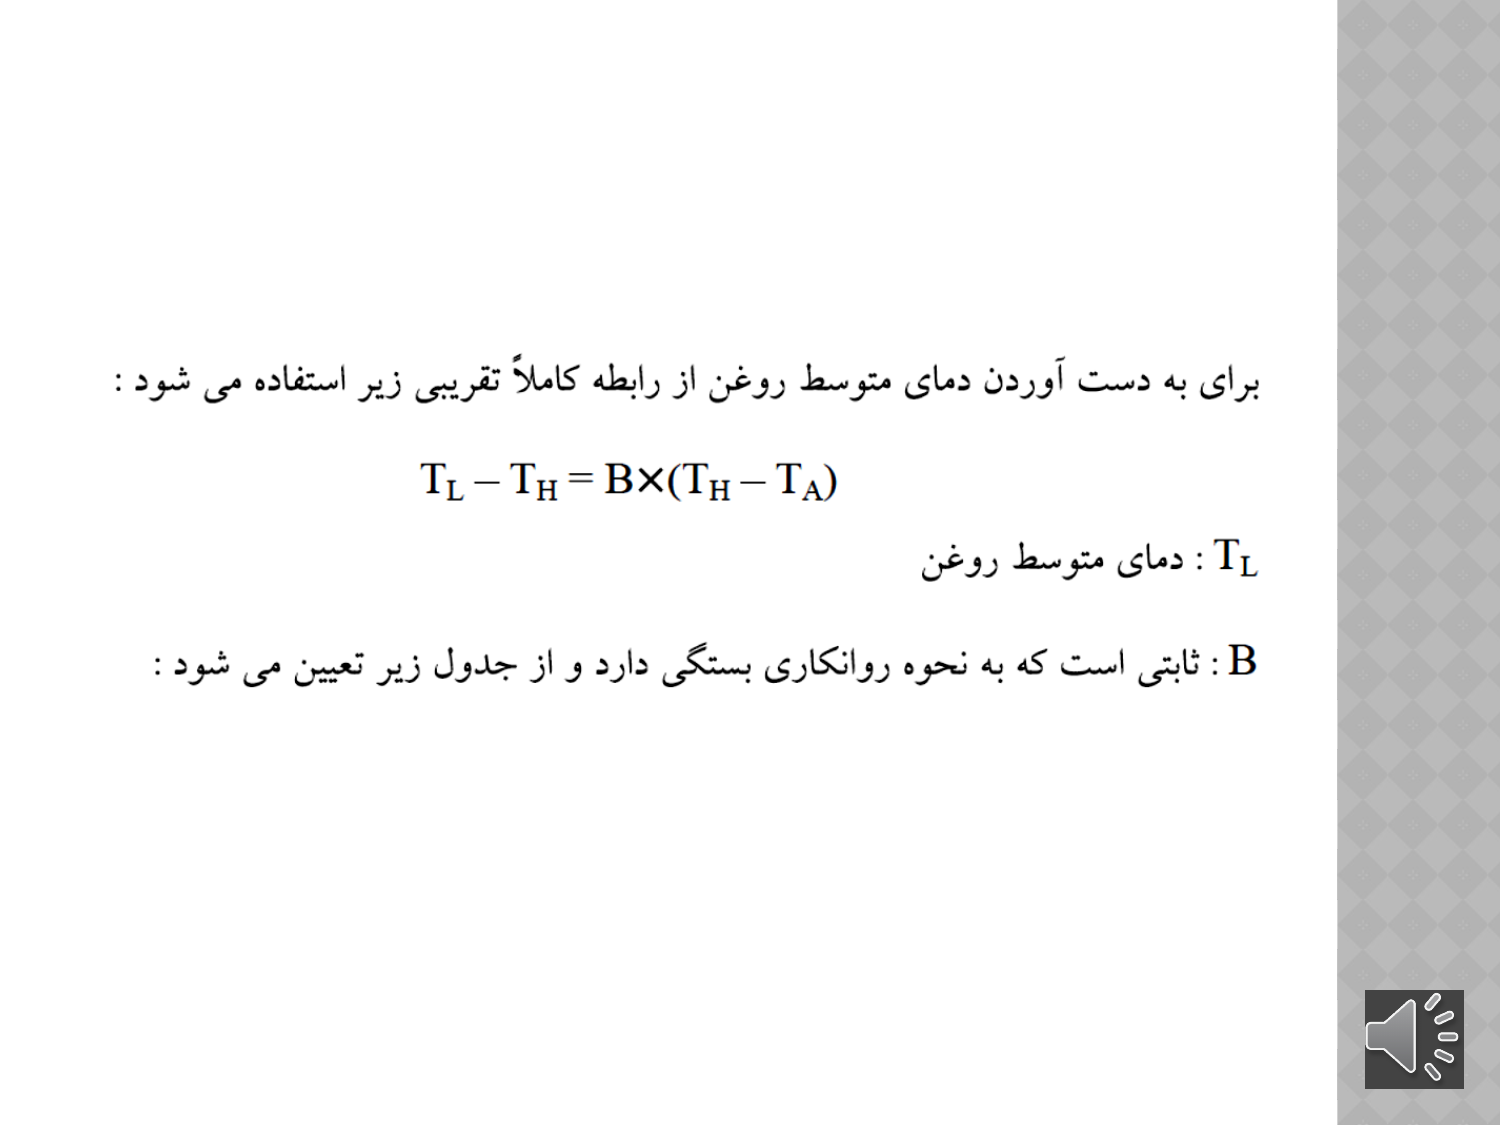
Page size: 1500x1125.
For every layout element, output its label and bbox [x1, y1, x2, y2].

picture [52, 311, 1285, 763]
picture [1364, 989, 1465, 1090]
